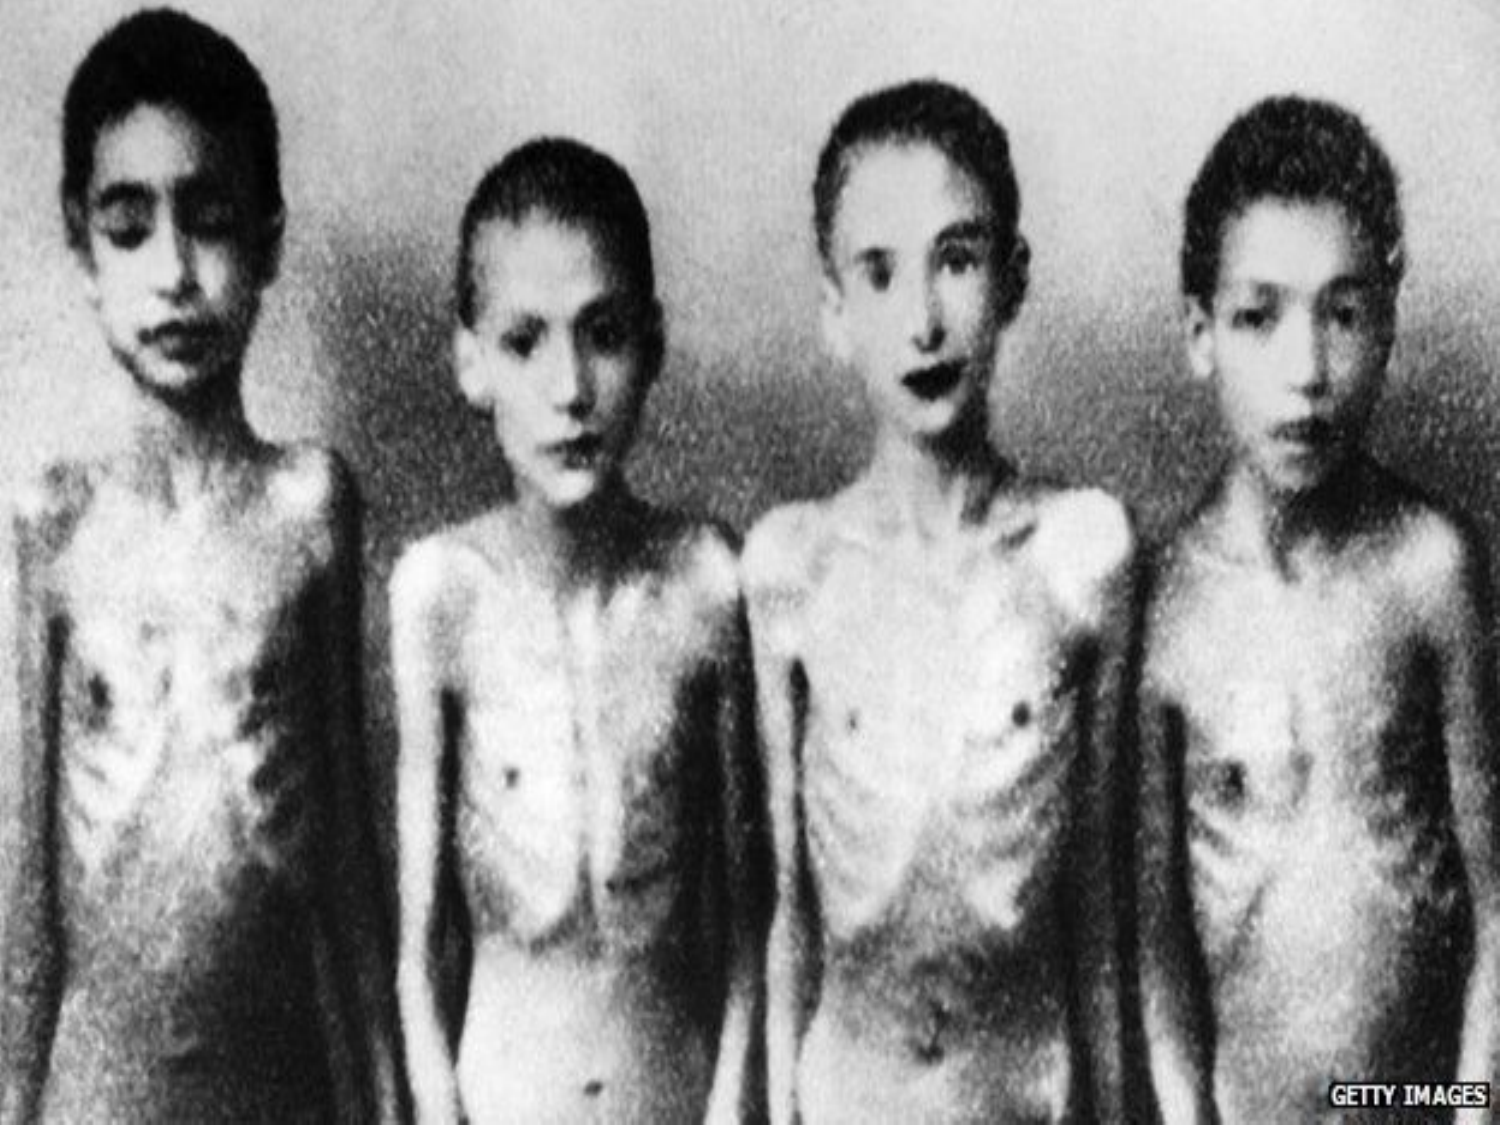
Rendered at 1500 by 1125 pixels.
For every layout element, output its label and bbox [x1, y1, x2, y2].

list [0, 0, 1500, 1125]
